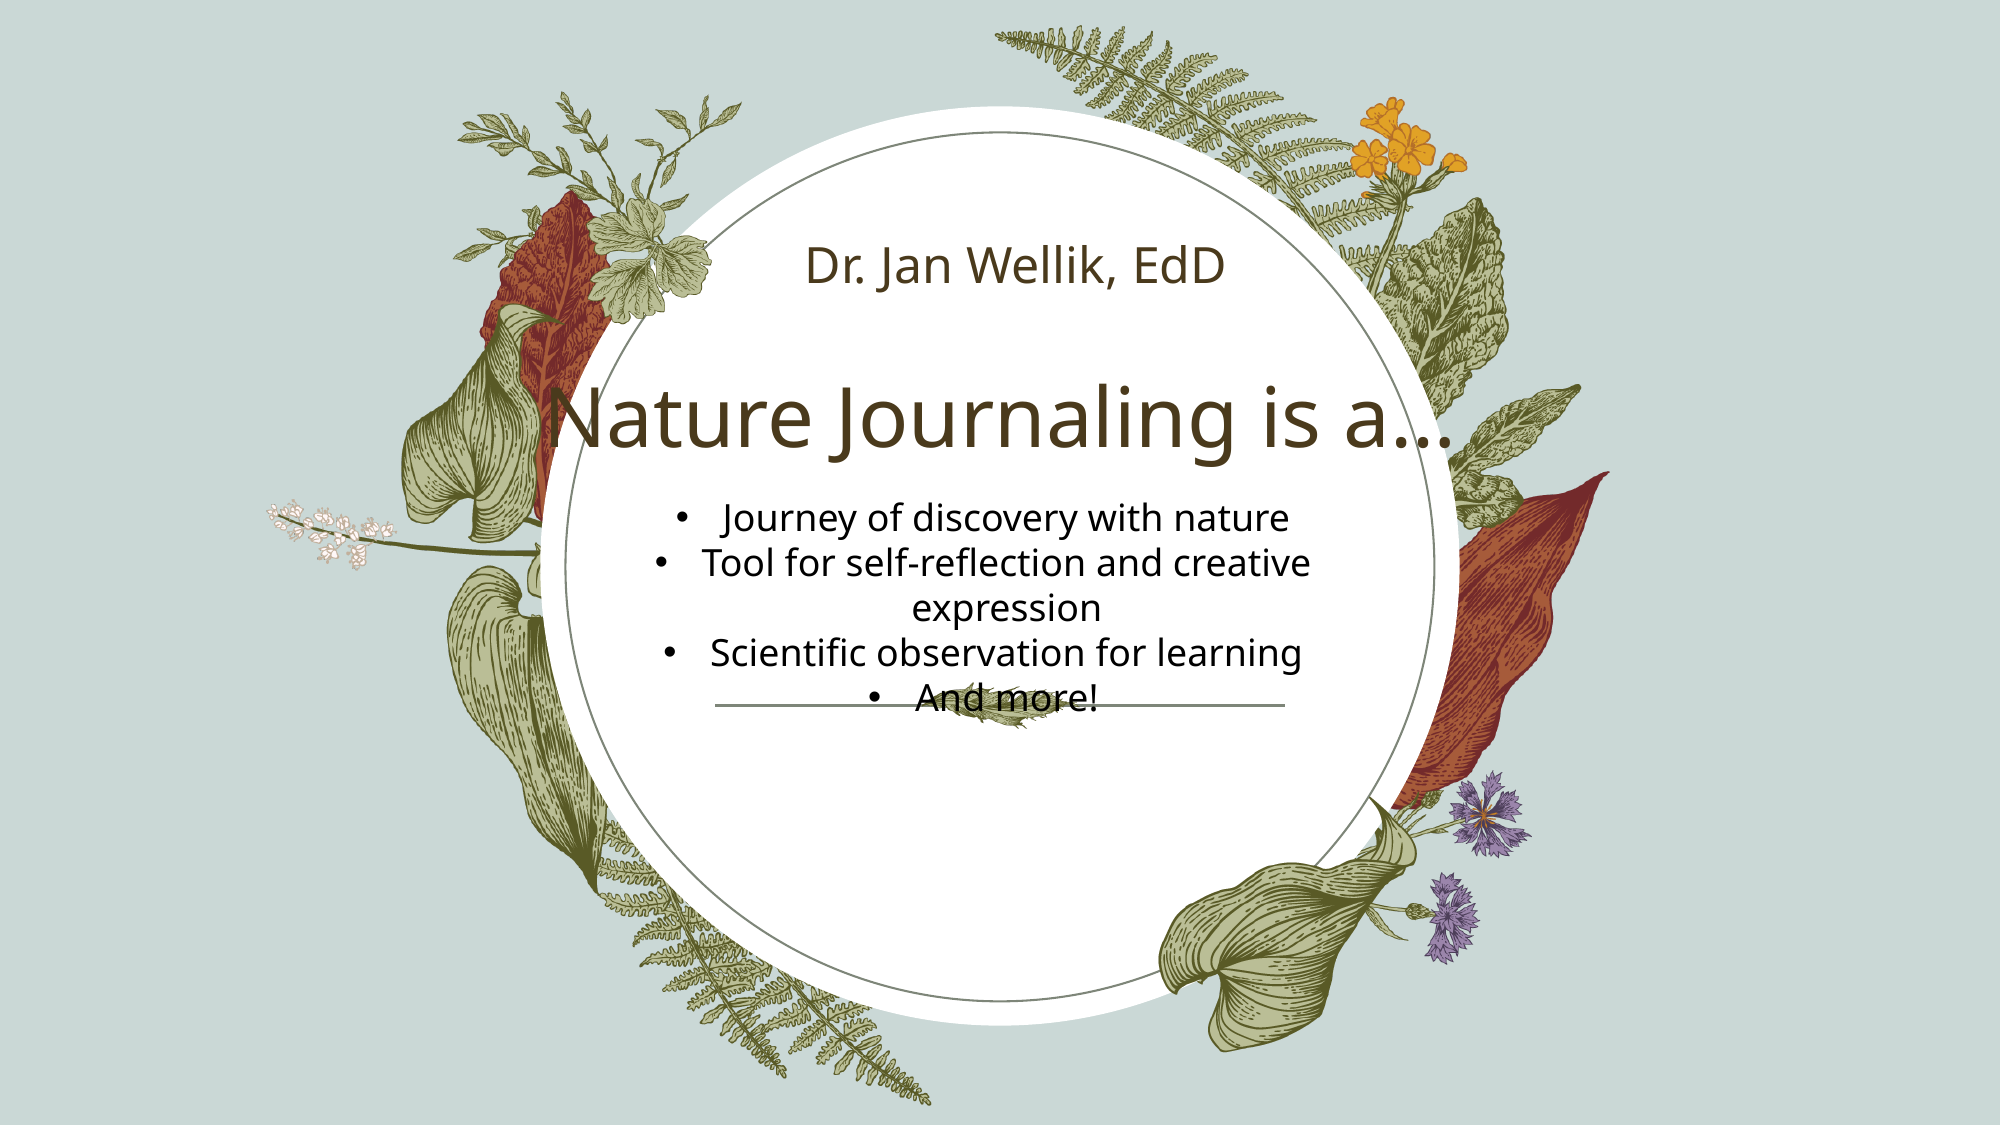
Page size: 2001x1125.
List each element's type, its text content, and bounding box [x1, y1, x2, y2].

picture [248, 0, 1626, 1125]
title Nature Journaling is a… [451, 349, 1549, 474]
text_box Journey of discovery with nature Tool for self-reflection and creative expression Scientific observation for learning And more! [605, 486, 1362, 727]
subtitle Dr. Jan Wellik, EdD​ [770, 232, 1262, 305]
